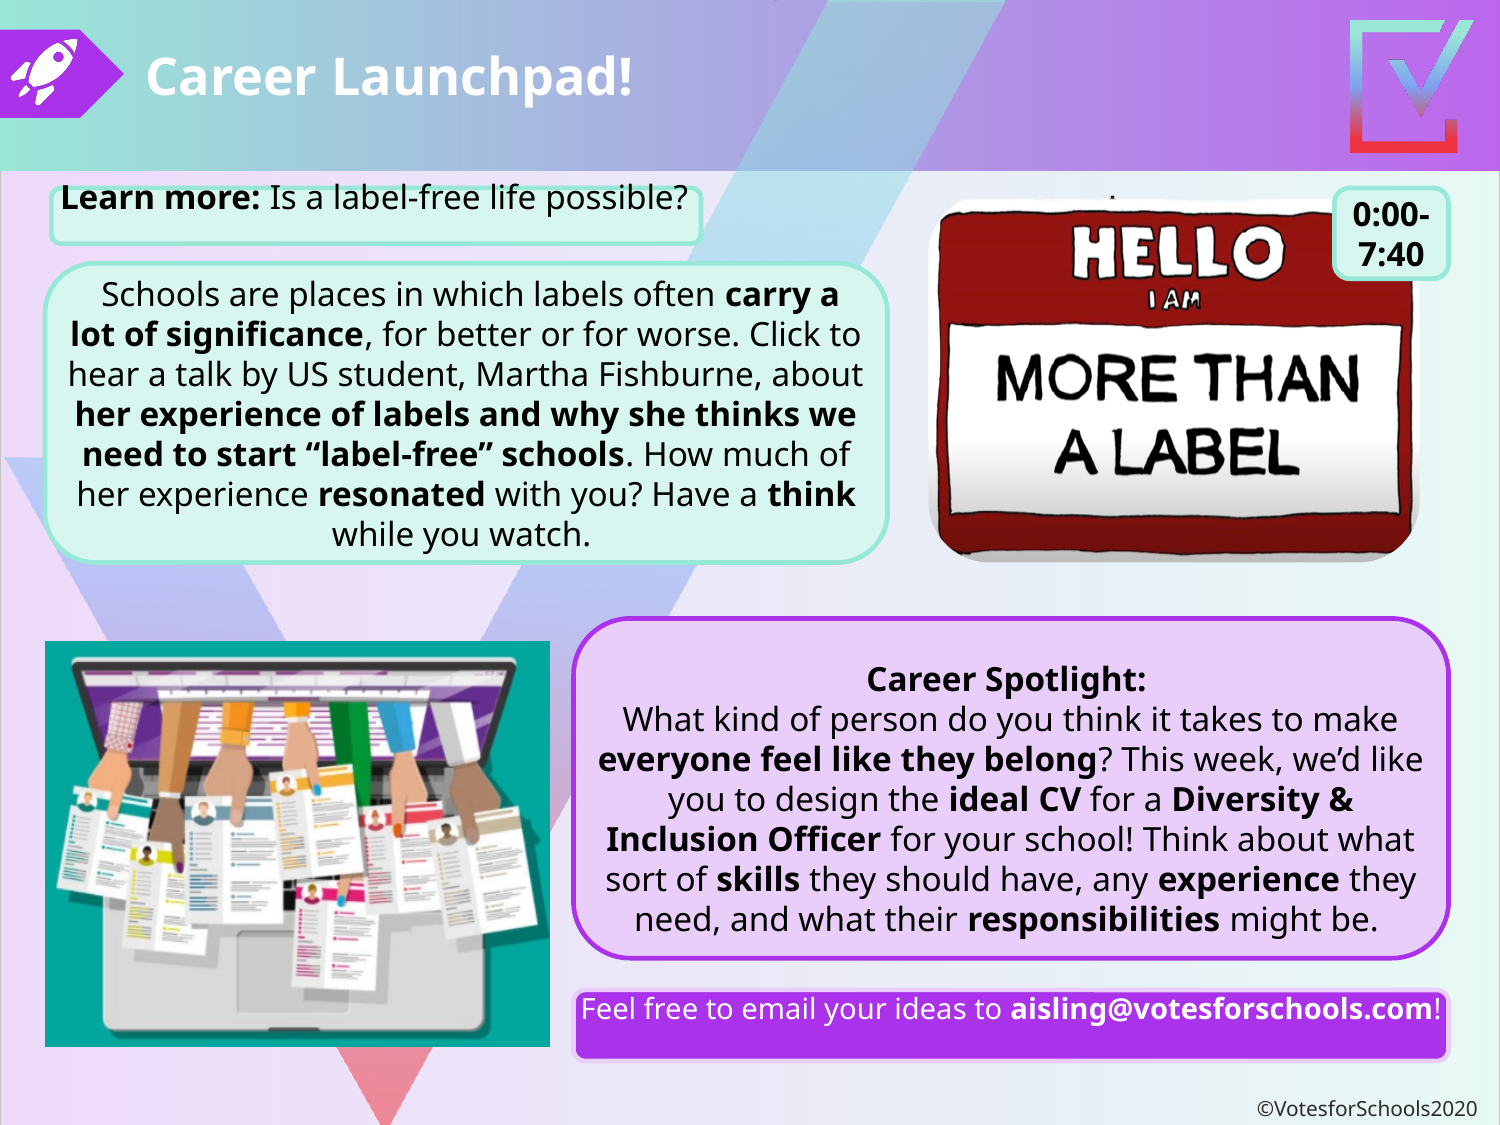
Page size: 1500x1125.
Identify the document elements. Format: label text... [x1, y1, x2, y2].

text_box Feel free to email your ideas to aisling@votesforschools.com! [572, 988, 1450, 1062]
text_box Career Spotlight: What kind of person do you think it takes to make everyone feel like they belong? This week, we’d like you to design the ideal CV for a Diversity & Inclusion Officer for your school! Think about what sort of skills they should have, any experience they need, and what their responsibilities might be. [572, 617, 1450, 960]
text_box 0:00-7:40 [1337, 187, 1450, 280]
picture [4, 32, 84, 112]
picture [928, 193, 1420, 563]
text_box Schools are places in which labels often carry a lot of significance, for better or for worse. Click to hear a talk by US student, Martha Fishburne, about her experience of labels and why she thinks we need to start “label-free” schools. How much of her experience resonated with you? Have a think while you watch. [44, 262, 889, 564]
picture [1350, 20, 1474, 153]
picture [44, 640, 550, 1048]
text_box Learn more: Is a label-free life possible? [50, 187, 702, 245]
